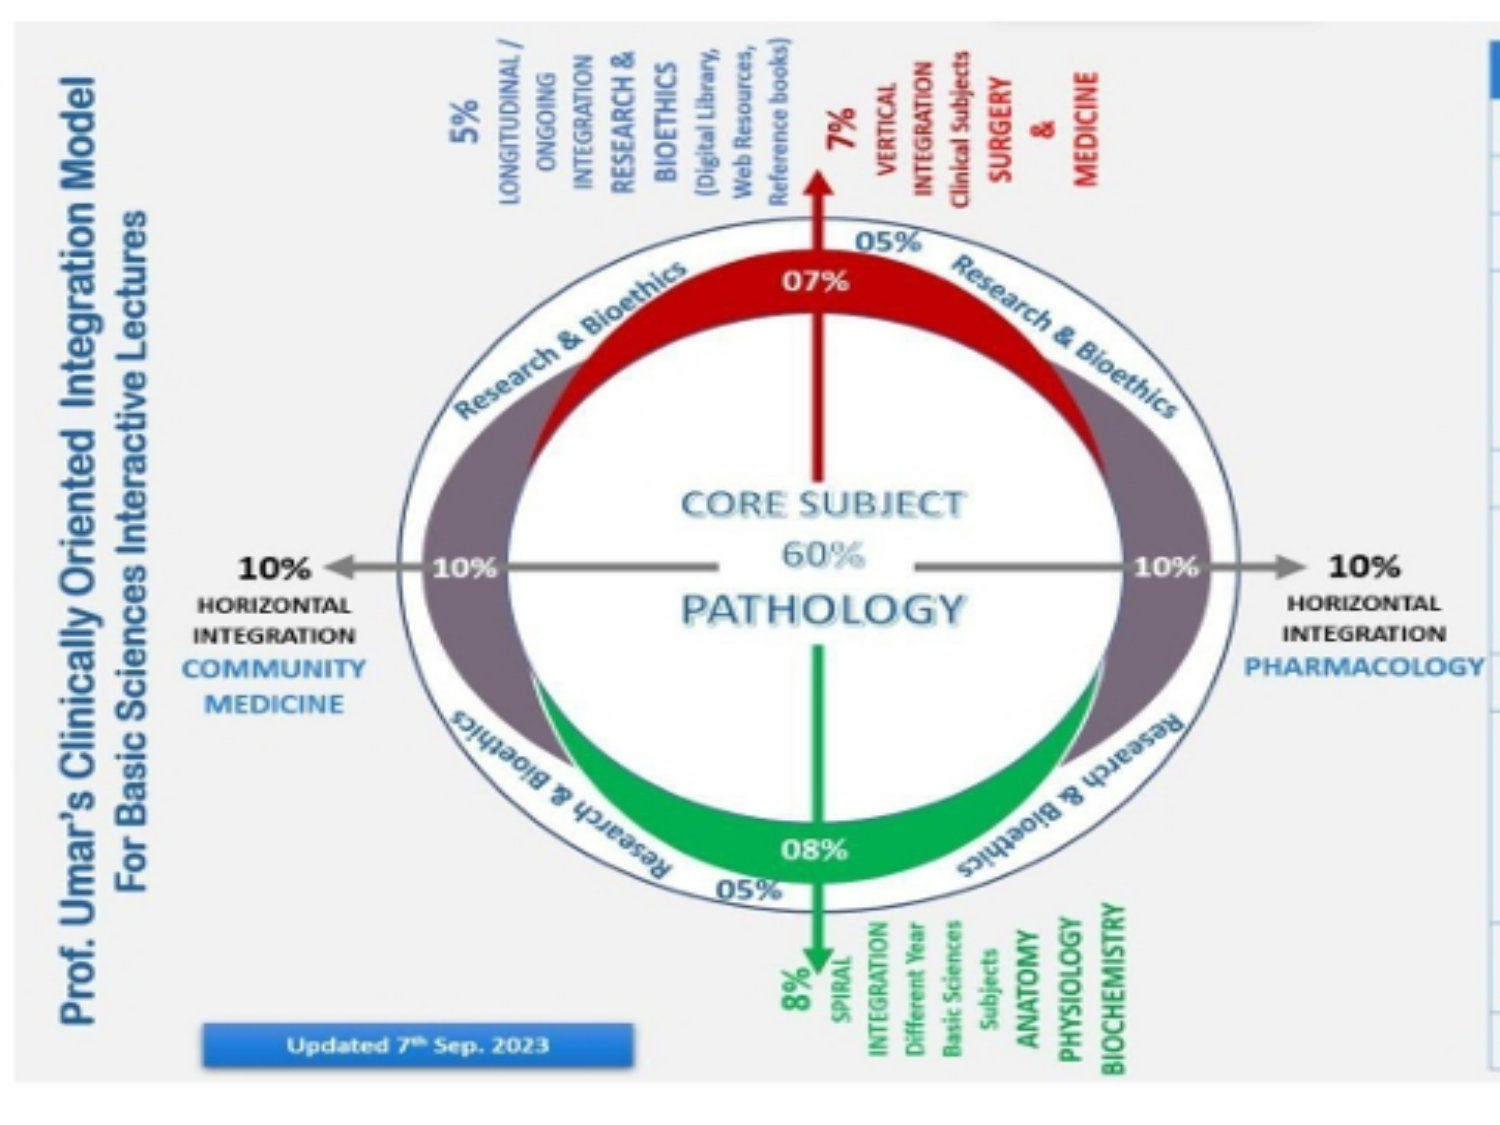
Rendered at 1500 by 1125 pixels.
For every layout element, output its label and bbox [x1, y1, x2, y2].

list [0, 12, 1500, 1088]
